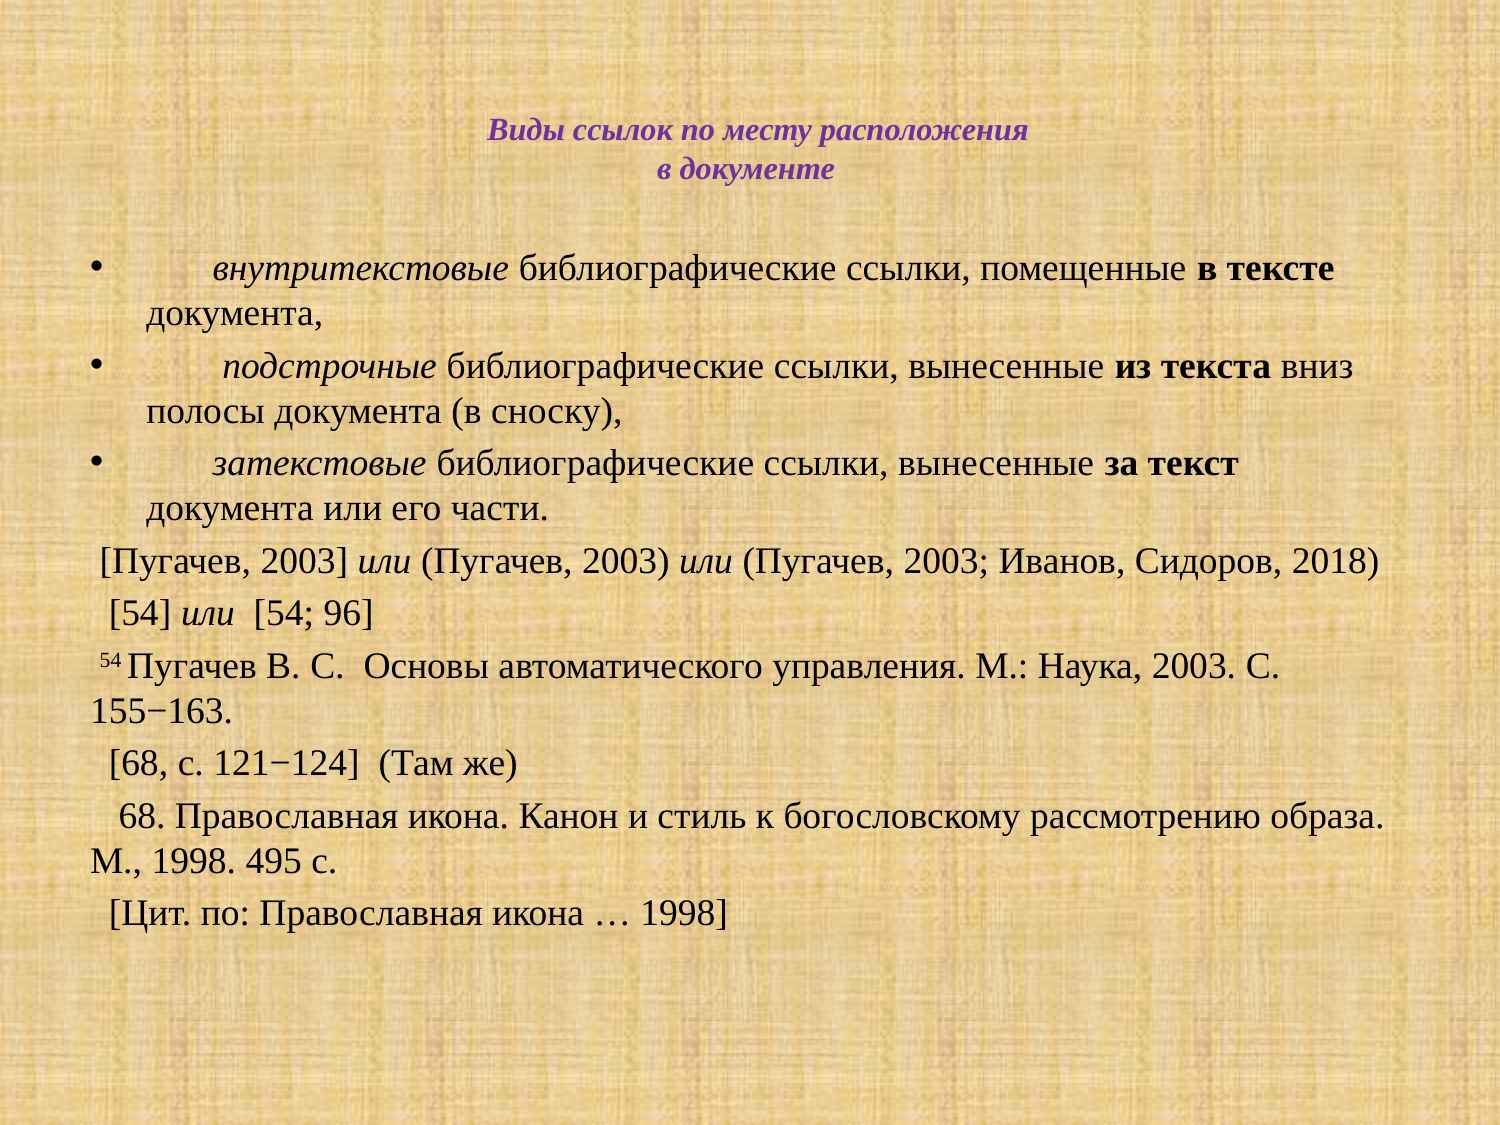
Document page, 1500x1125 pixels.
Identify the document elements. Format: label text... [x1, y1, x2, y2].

title Виды ссылок по месту расположения в документе [75, 45, 1425, 233]
list внутритекстовые библиографические ссылки, помещенные в тексте документа, подстрочные библиографические ссылки, вынесенные из текста вниз полосы документа (в сноску), затекстовые библиографические ссылки, вынесенные за текст документа или его части. [Пугачев, 2003] или (Пугачев, 2003) или (Пугачев, 2003; Иванов, Сидоров, 2018) [54] или [54; 96] 54 Пугачев В. С. Основы автоматического управления. М.: Наука, 2003. С. 155−163. [68, с. 121−124] (Там же) 68. Православная икона. Канон и стиль к богословскому рассмотрению образа. М., 1998. 495 с. [Цит. по: Православная икона … 1998] [75, 235, 1425, 979]
picture [0, 0, 1500, 1125]
